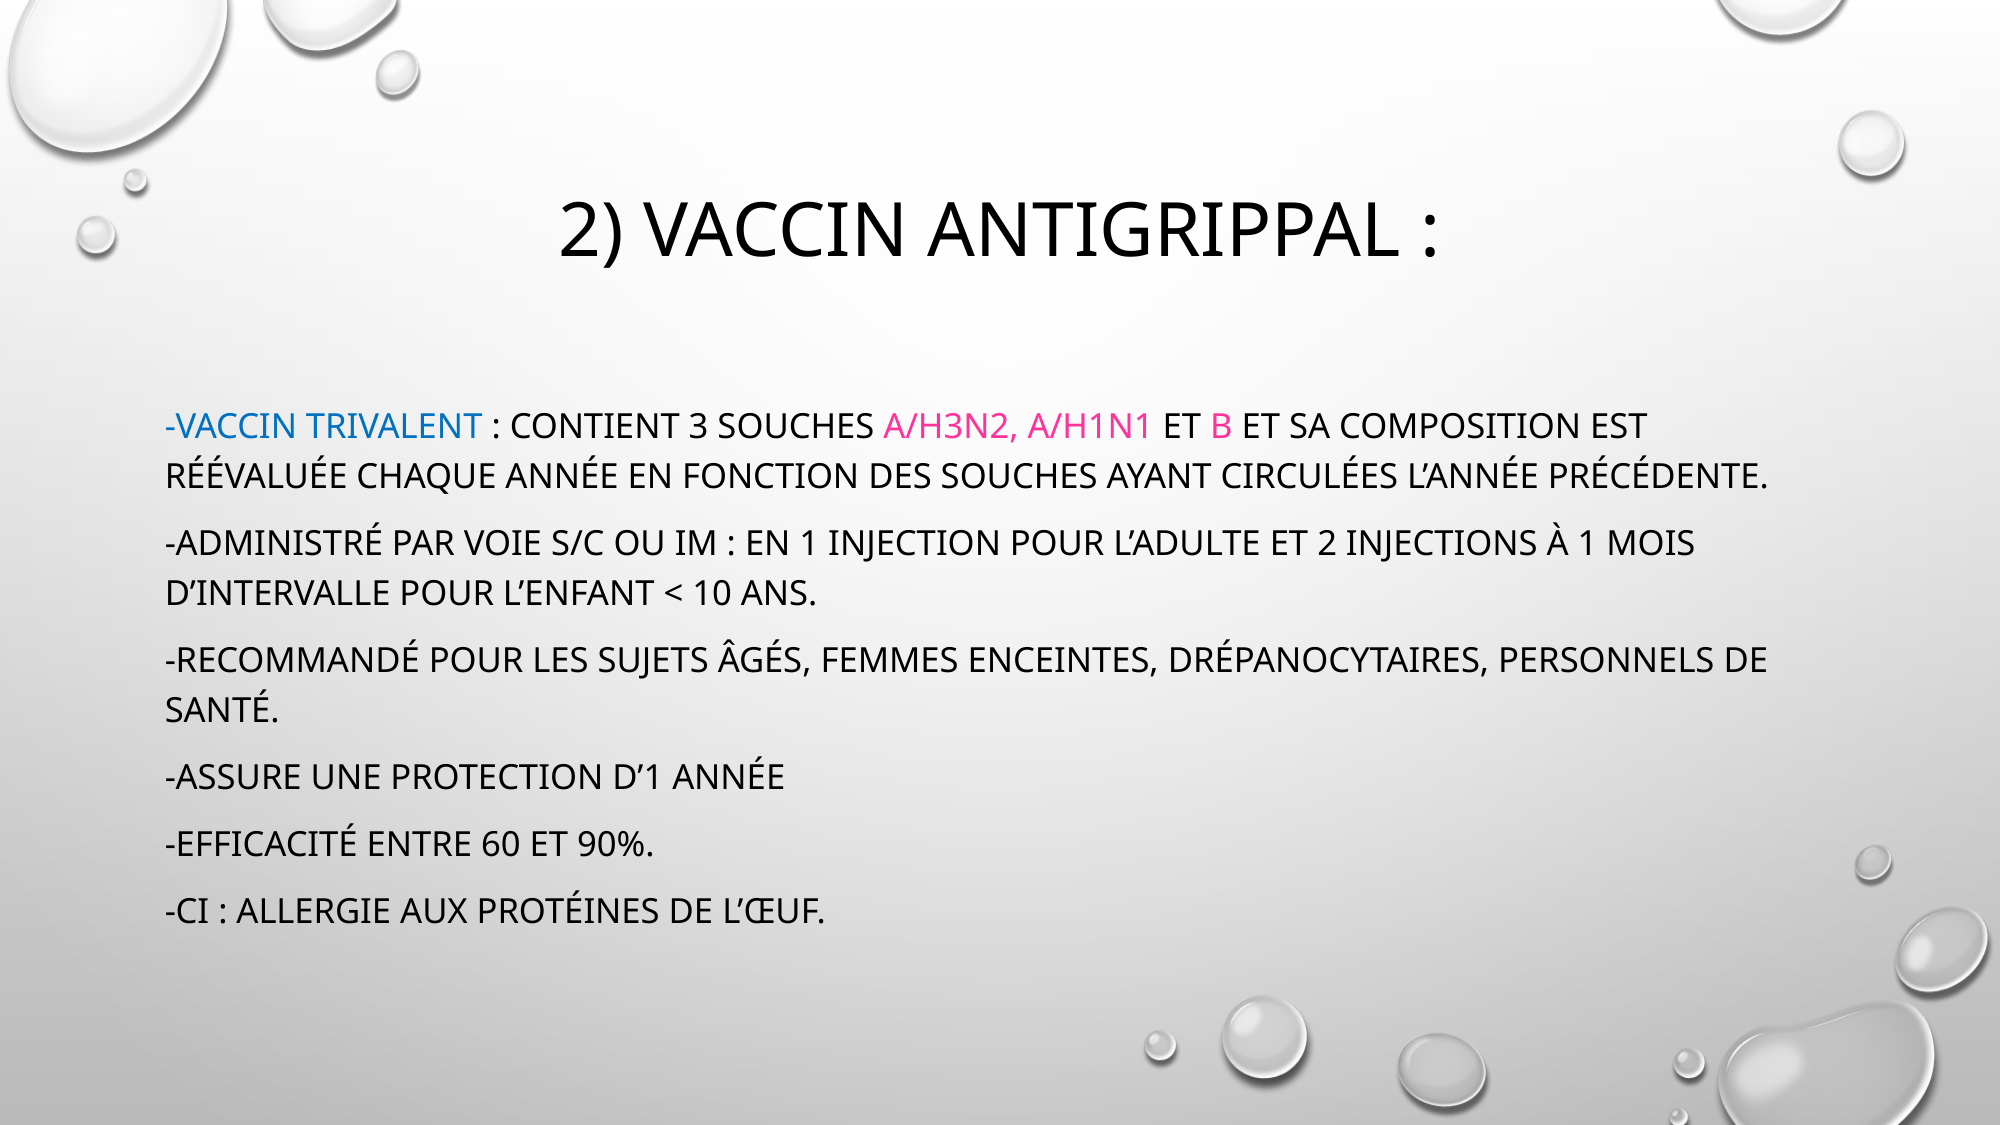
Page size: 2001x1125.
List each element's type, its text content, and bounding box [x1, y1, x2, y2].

picture [0, 0, 2000, 1125]
list -Vaccin trivalent : Contient 3 souches A/H3N2, A/H1N1 et B et sa composition est réévaluée chaque année en fonction des souches ayant circulées l’année précédente. -Administré par voie S/C ou IM : en 1 injection pour l’adulte et 2 injections à 1 mois d’intervalle pour l’enfant < 10 ans. -Recommandé pour les sujets âgés, femmes enceintes, drépanocytaires, personnels de santé. -Assure une protection d’1 année -Efficacité entre 60 et 90%. -CI : Allergie aux protéines de l’œuf. [149, 388, 1850, 950]
title 2) VACCIN ANTIGRIPPAL : [149, 101, 1851, 364]
